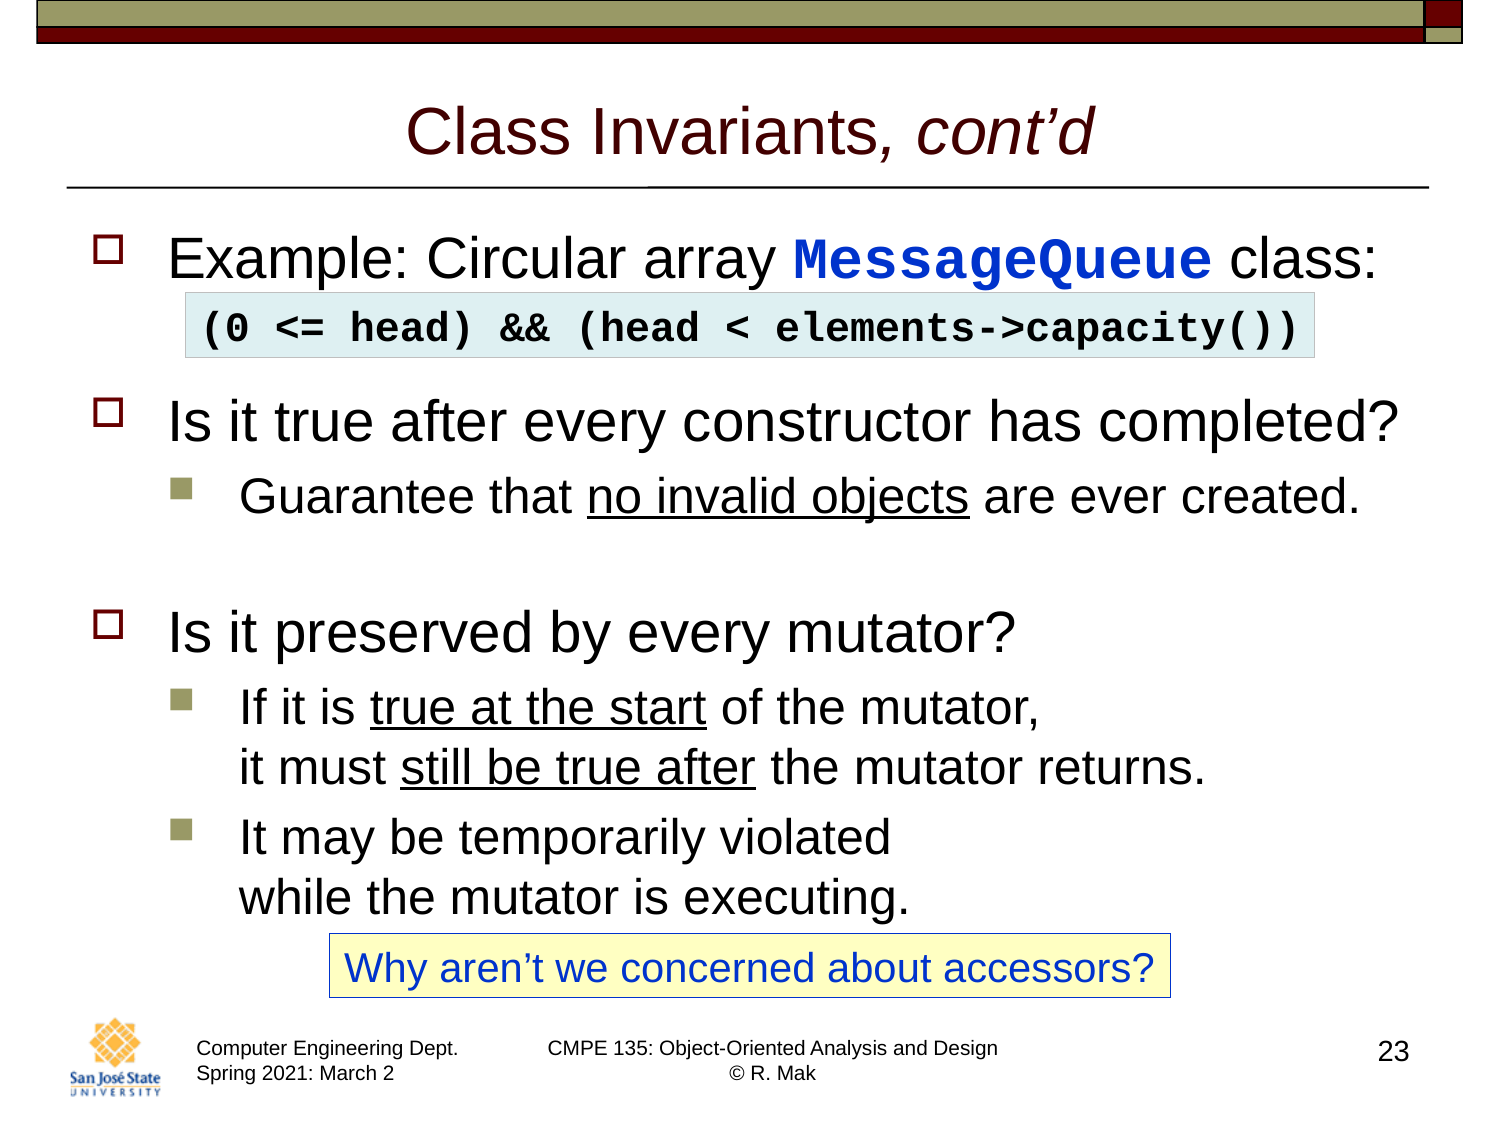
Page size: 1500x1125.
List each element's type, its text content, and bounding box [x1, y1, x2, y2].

slide_number 23 [1335, 1025, 1425, 1100]
text_box (0 <= head) && (head < elements->capacity()) [185, 292, 1315, 358]
list Example: Circular array MessageQueue class: Is it true after every constructor has completed? Guarantee that no invalid objects are ever created. Is it preserved by every mutator? If it is true at the start of the mutator, it must still be true after the mutator returns. It may be temporarily violated while the mutator is executing. [75, 212, 1425, 923]
text_box Why aren’t we concerned about accessors? [329, 933, 1171, 998]
picture [60, 1012, 166, 1112]
title Class Invariants, cont’d [75, 67, 1425, 175]
